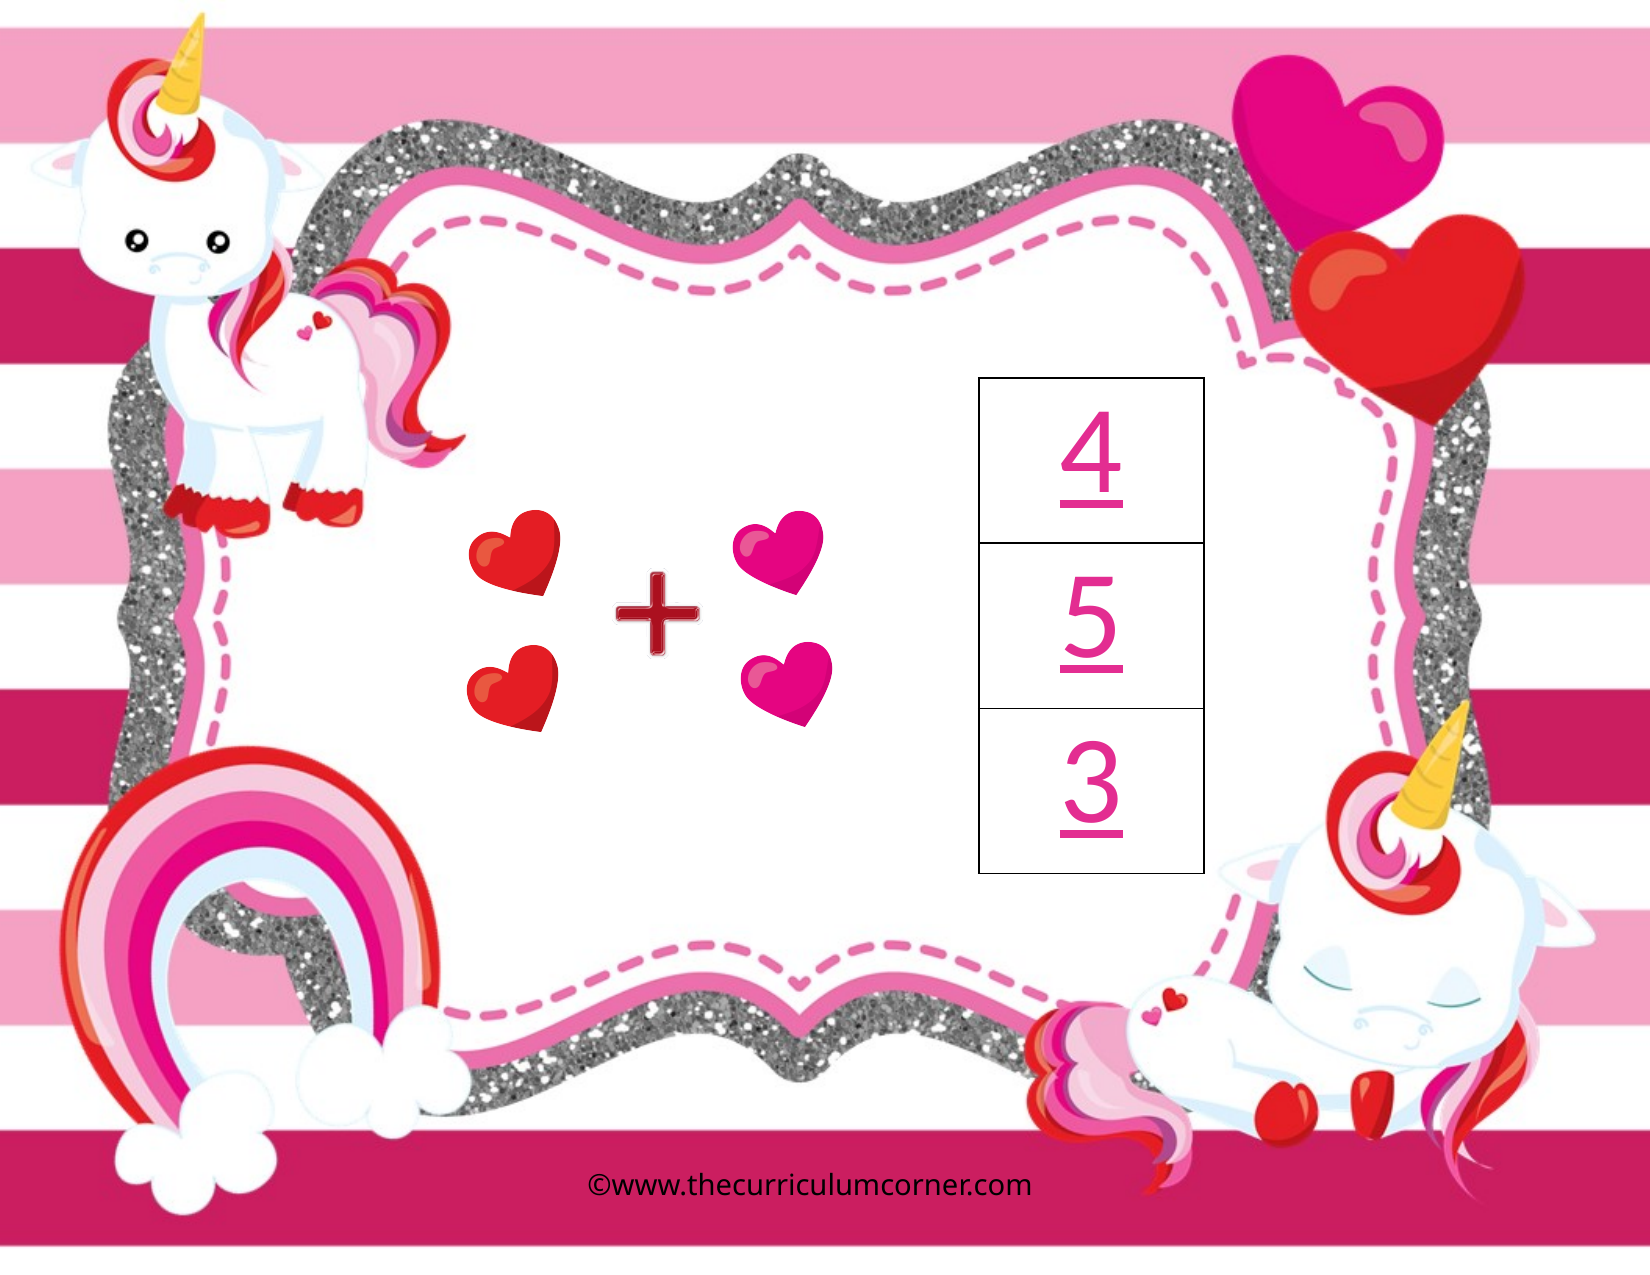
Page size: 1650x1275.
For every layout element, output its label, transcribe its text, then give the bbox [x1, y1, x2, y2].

picture [0, 0, 1650, 1275]
table_cell 3 [980, 709, 1203, 873]
table_header 4 [980, 379, 1203, 542]
table_cell 5 [980, 544, 1203, 708]
text_box ©www.thecurriculumcorner.com [494, 1159, 1127, 1209]
